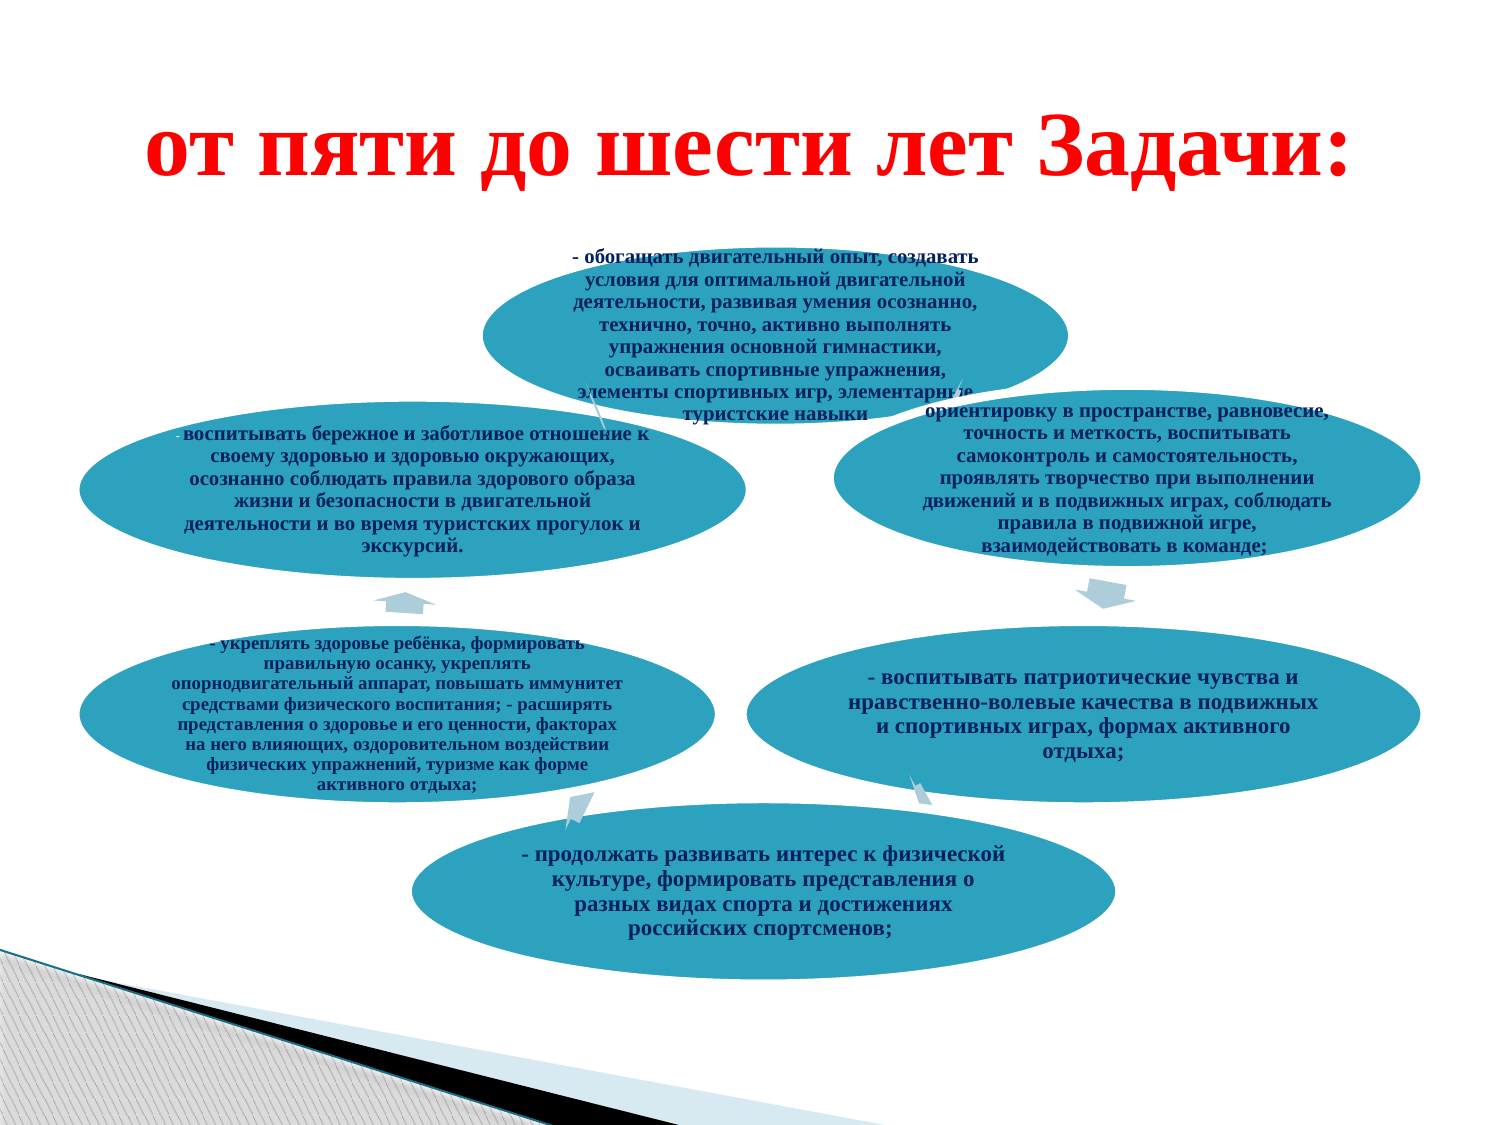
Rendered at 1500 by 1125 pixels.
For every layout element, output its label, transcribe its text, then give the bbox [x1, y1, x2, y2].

title от пяти до шести лет Задачи: [75, 45, 1425, 233]
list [74, 242, 1426, 986]
